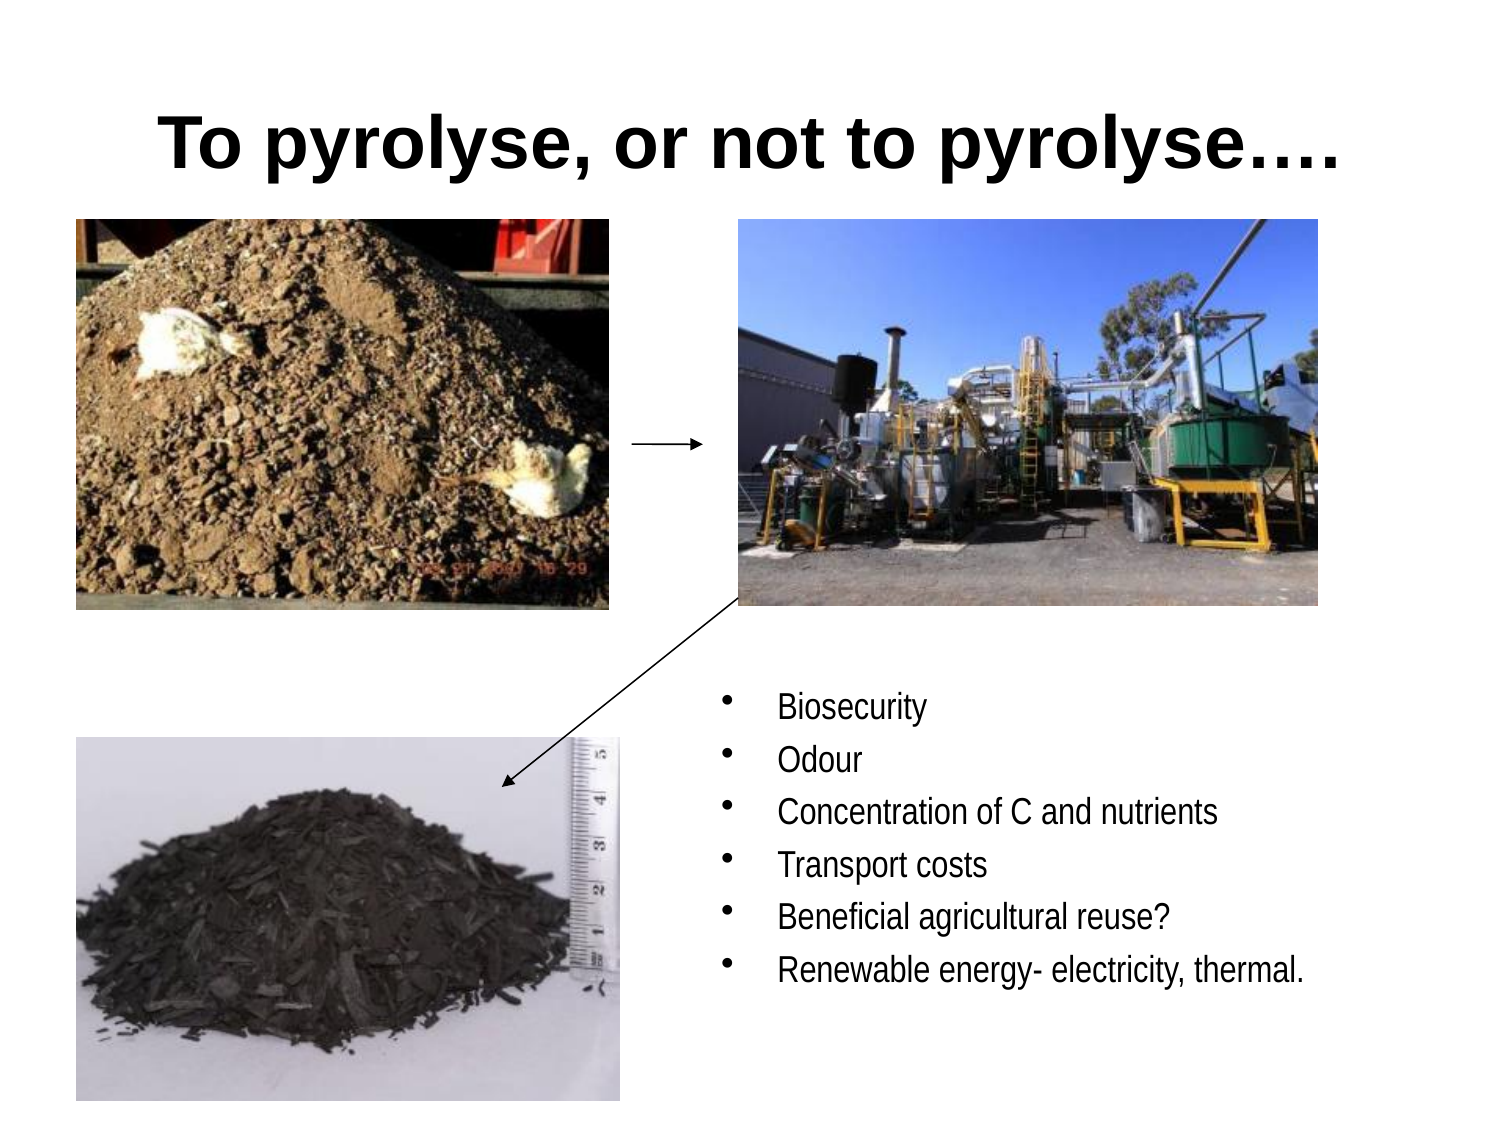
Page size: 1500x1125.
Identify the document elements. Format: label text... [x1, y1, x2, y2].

title To pyrolyse, or not to pyrolyse…. [75, 45, 1425, 233]
picture [76, 219, 609, 610]
text_box [631, 438, 703, 451]
list Biosecurity Odour Concentration of C and nutrients Transport costs Beneficial agricultural reuse? Renewable energy- electricity, thermal. [715, 676, 1391, 944]
picture [76, 736, 621, 1102]
picture [738, 219, 1318, 607]
